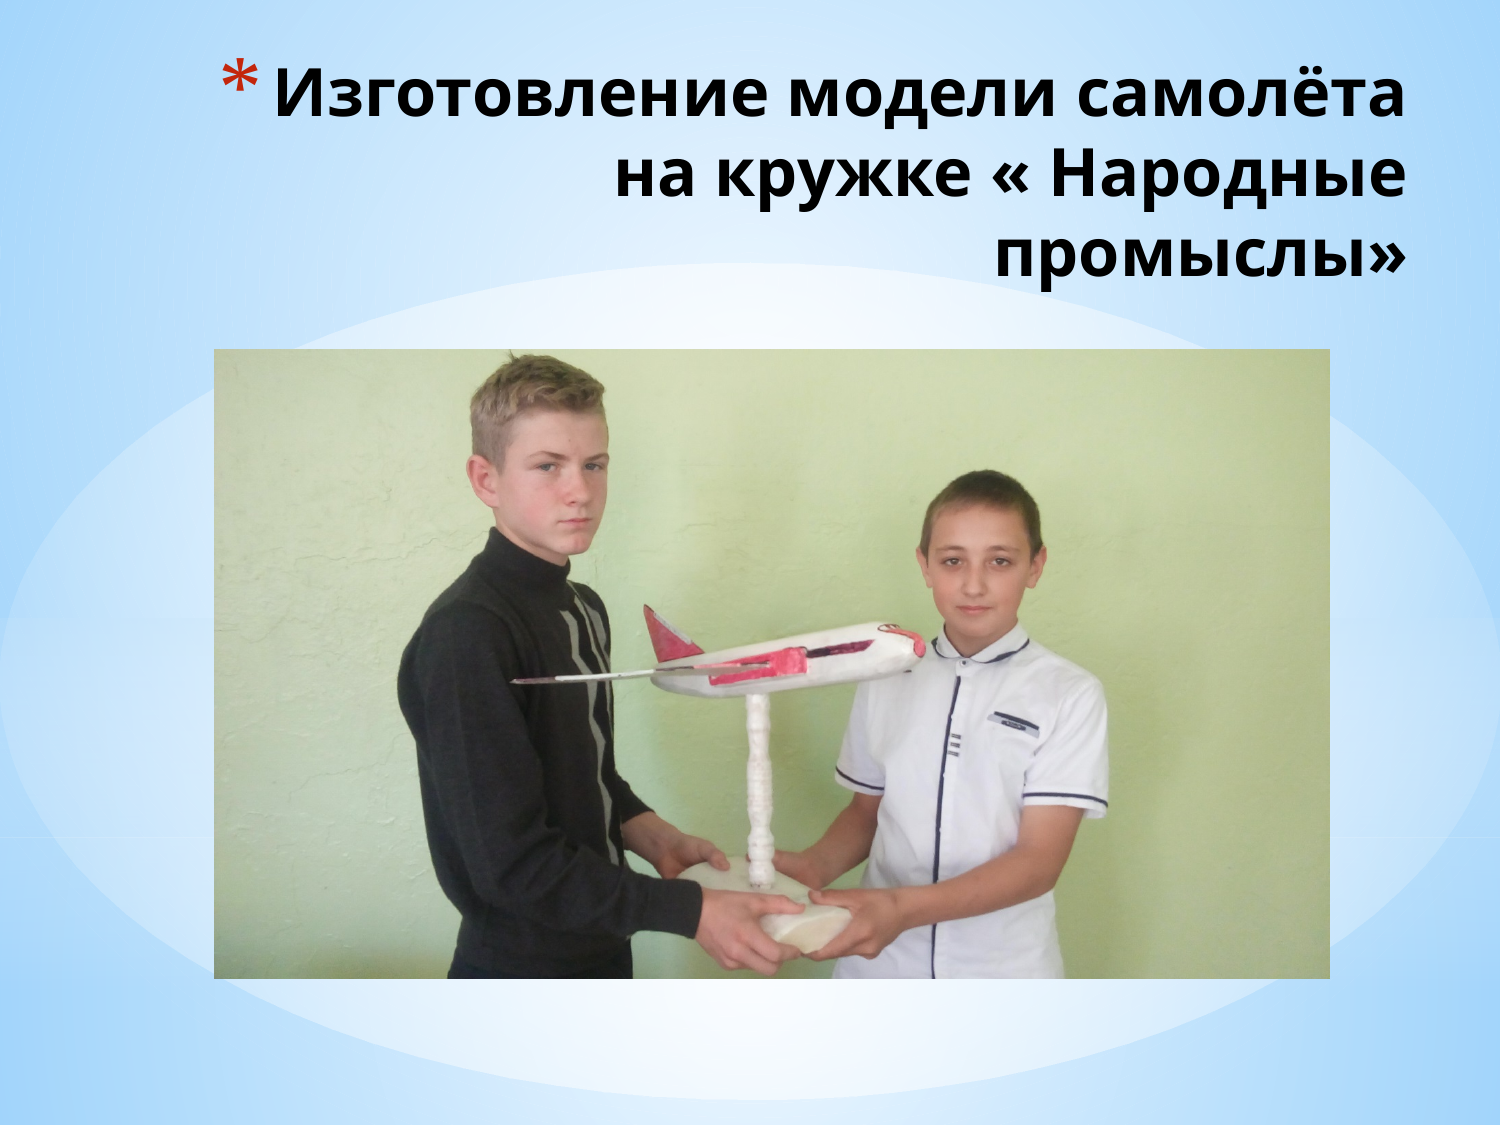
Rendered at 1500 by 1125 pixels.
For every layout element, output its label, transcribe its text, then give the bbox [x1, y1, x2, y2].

title Изготовление модели самолёта на кружке « Народные промыслы» [123, 42, 1424, 231]
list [213, 349, 1331, 980]
